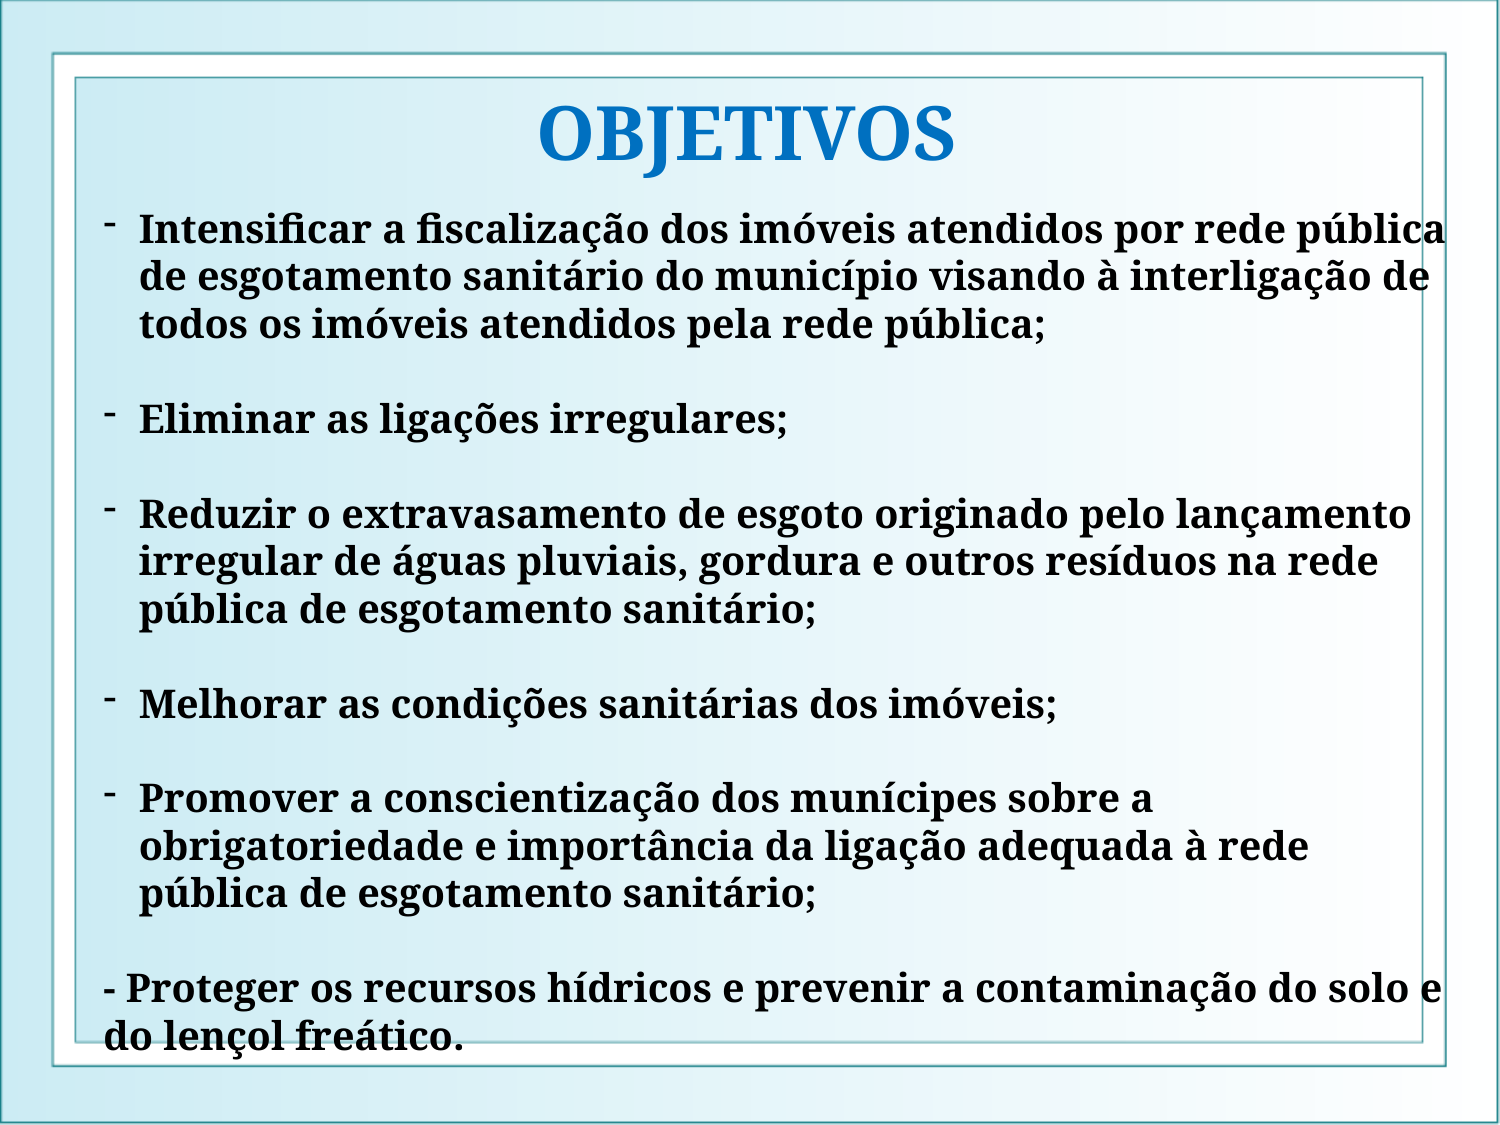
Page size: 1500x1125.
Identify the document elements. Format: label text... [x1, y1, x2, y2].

text_box Intensificar a fiscalização dos imóveis atendidos por rede pública de esgotamento sanitário do município visando à interligação de todos os imóveis atendidos pela rede pública; Eliminar as ligações irregulares; Reduzir o extravasamento de esgoto originado pelo lançamento irregular de águas pluviais, gordura e outros resíduos na rede pública de esgotamento sanitário; Melhorar as condições sanitárias dos imóveis; Promover a conscientização dos munícipes sobre a obrigatoriedade e importância da ligação adequada à rede pública de esgotamento sanitário; - Proteger os recursos hídricos e prevenir a contaminação do solo e do lençol freático. [88, 196, 1471, 740]
picture [0, 0, 1500, 1125]
text_box OBJETIVOS [196, 78, 1291, 196]
